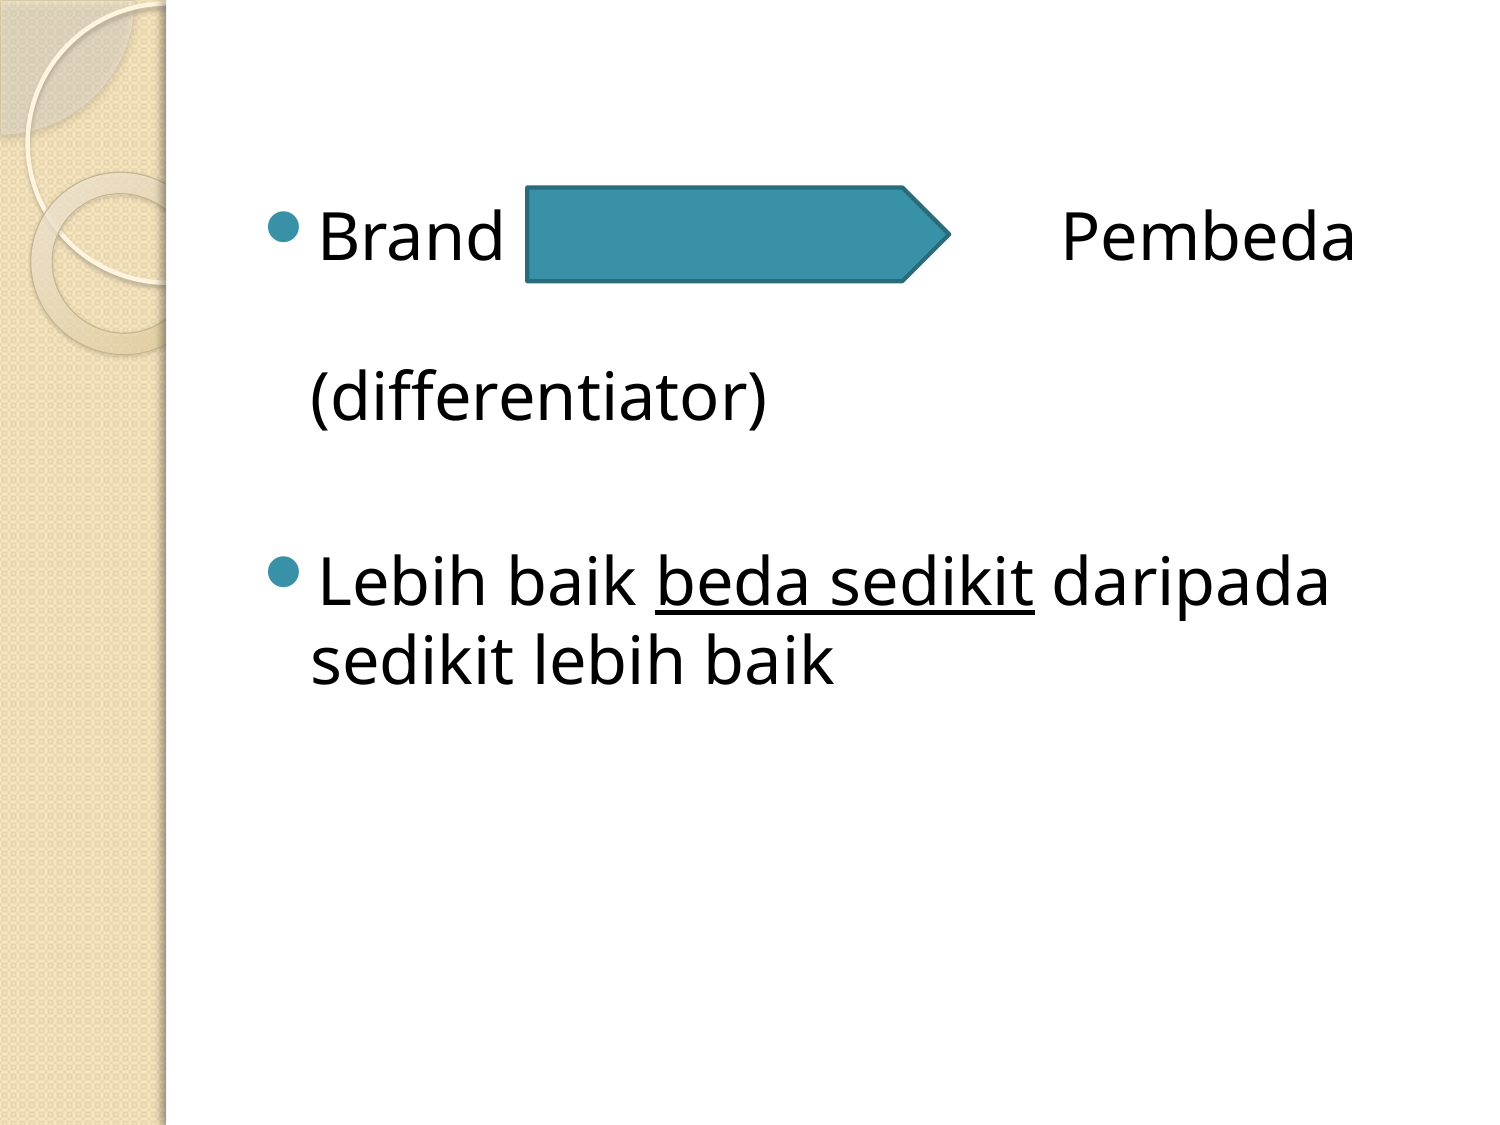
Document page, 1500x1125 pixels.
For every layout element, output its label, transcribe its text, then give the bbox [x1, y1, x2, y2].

list Brand Pembeda (differentiator) Lebih baik beda sedikit daripada sedikit lebih baik [235, 93, 1466, 1025]
